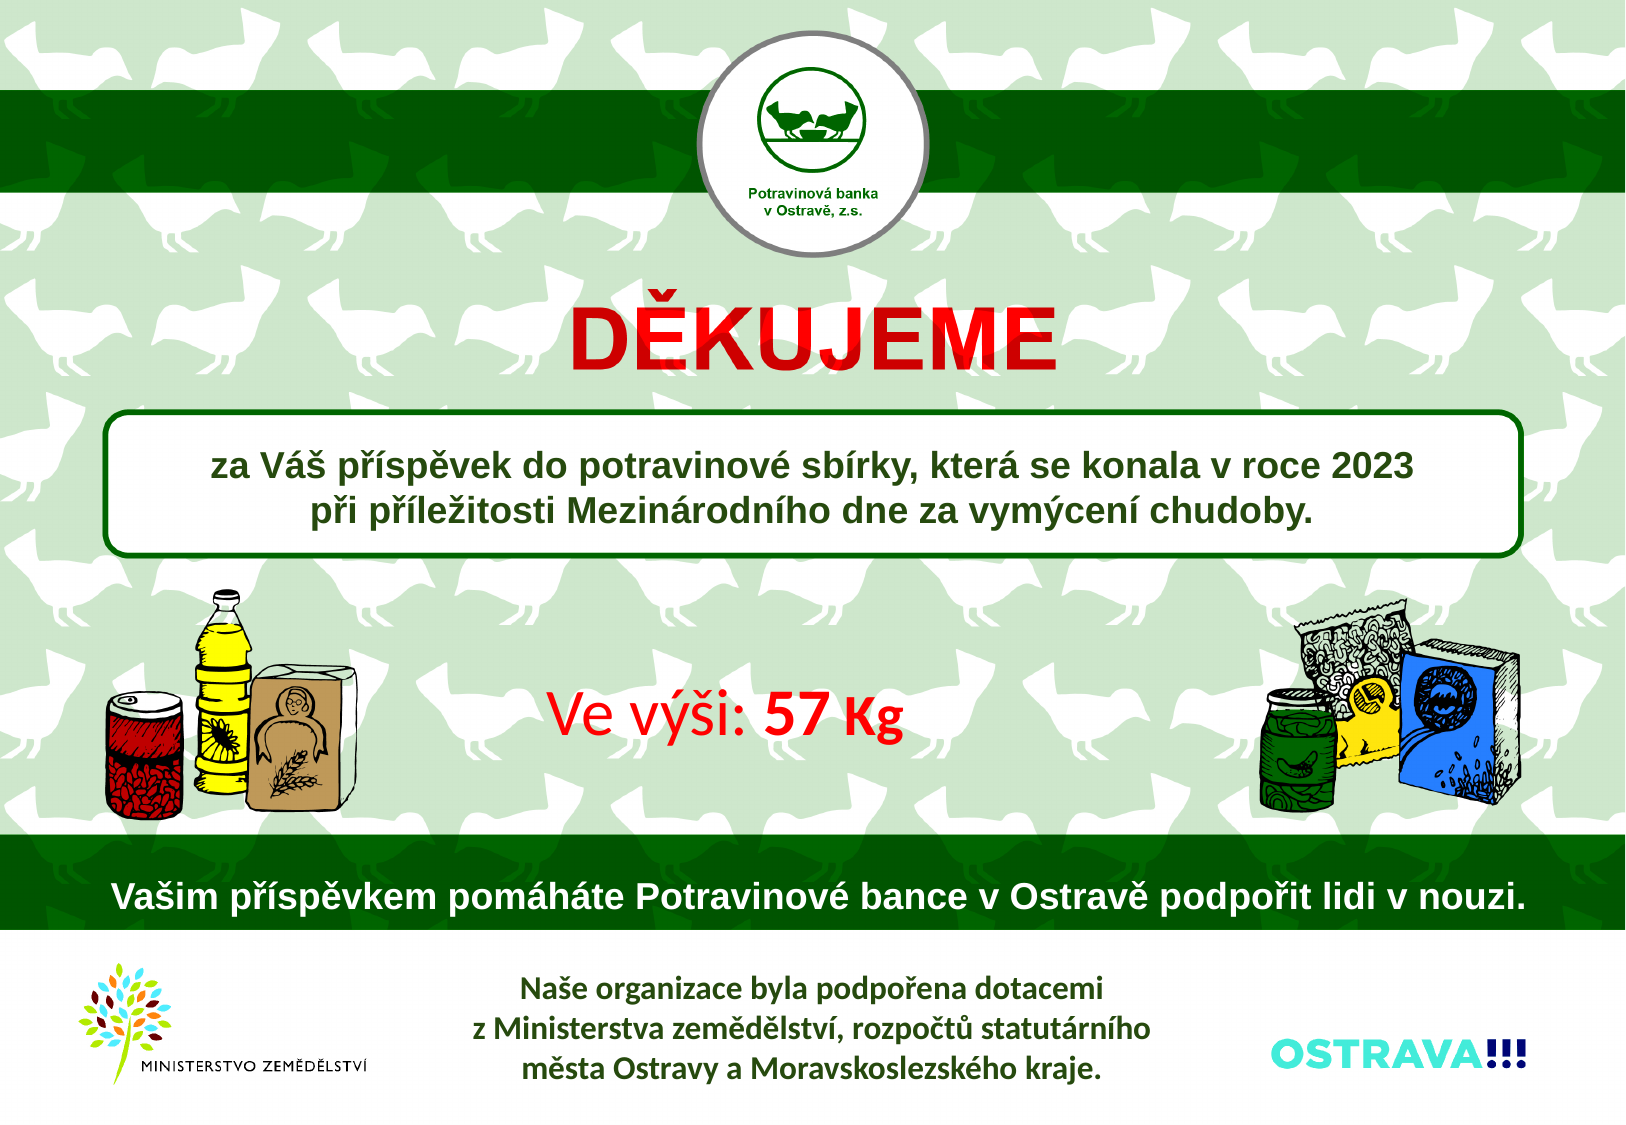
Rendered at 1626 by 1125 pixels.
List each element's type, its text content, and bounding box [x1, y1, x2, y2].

text_box Naše organizace byla podpořena dotacemi z Ministerstva zemědělství, rozpočtů statutárního města Ostravy a Moravskoslezského kraje. [139, 958, 1486, 1125]
text_box za Váš příspěvek do potravinové sbírky, která se konala v roce 2023 při příležitosti Mezinárodního dne za vymýcení chudoby. [139, 433, 1486, 584]
text_box Ve výši: 57 Kg [531, 661, 1046, 757]
text_box Vašim příspěvkem pomáháte Potravinové bance v Ostravě podpořit lidi v nouzi. [87, 864, 1551, 970]
picture [0, 0, 1626, 1125]
